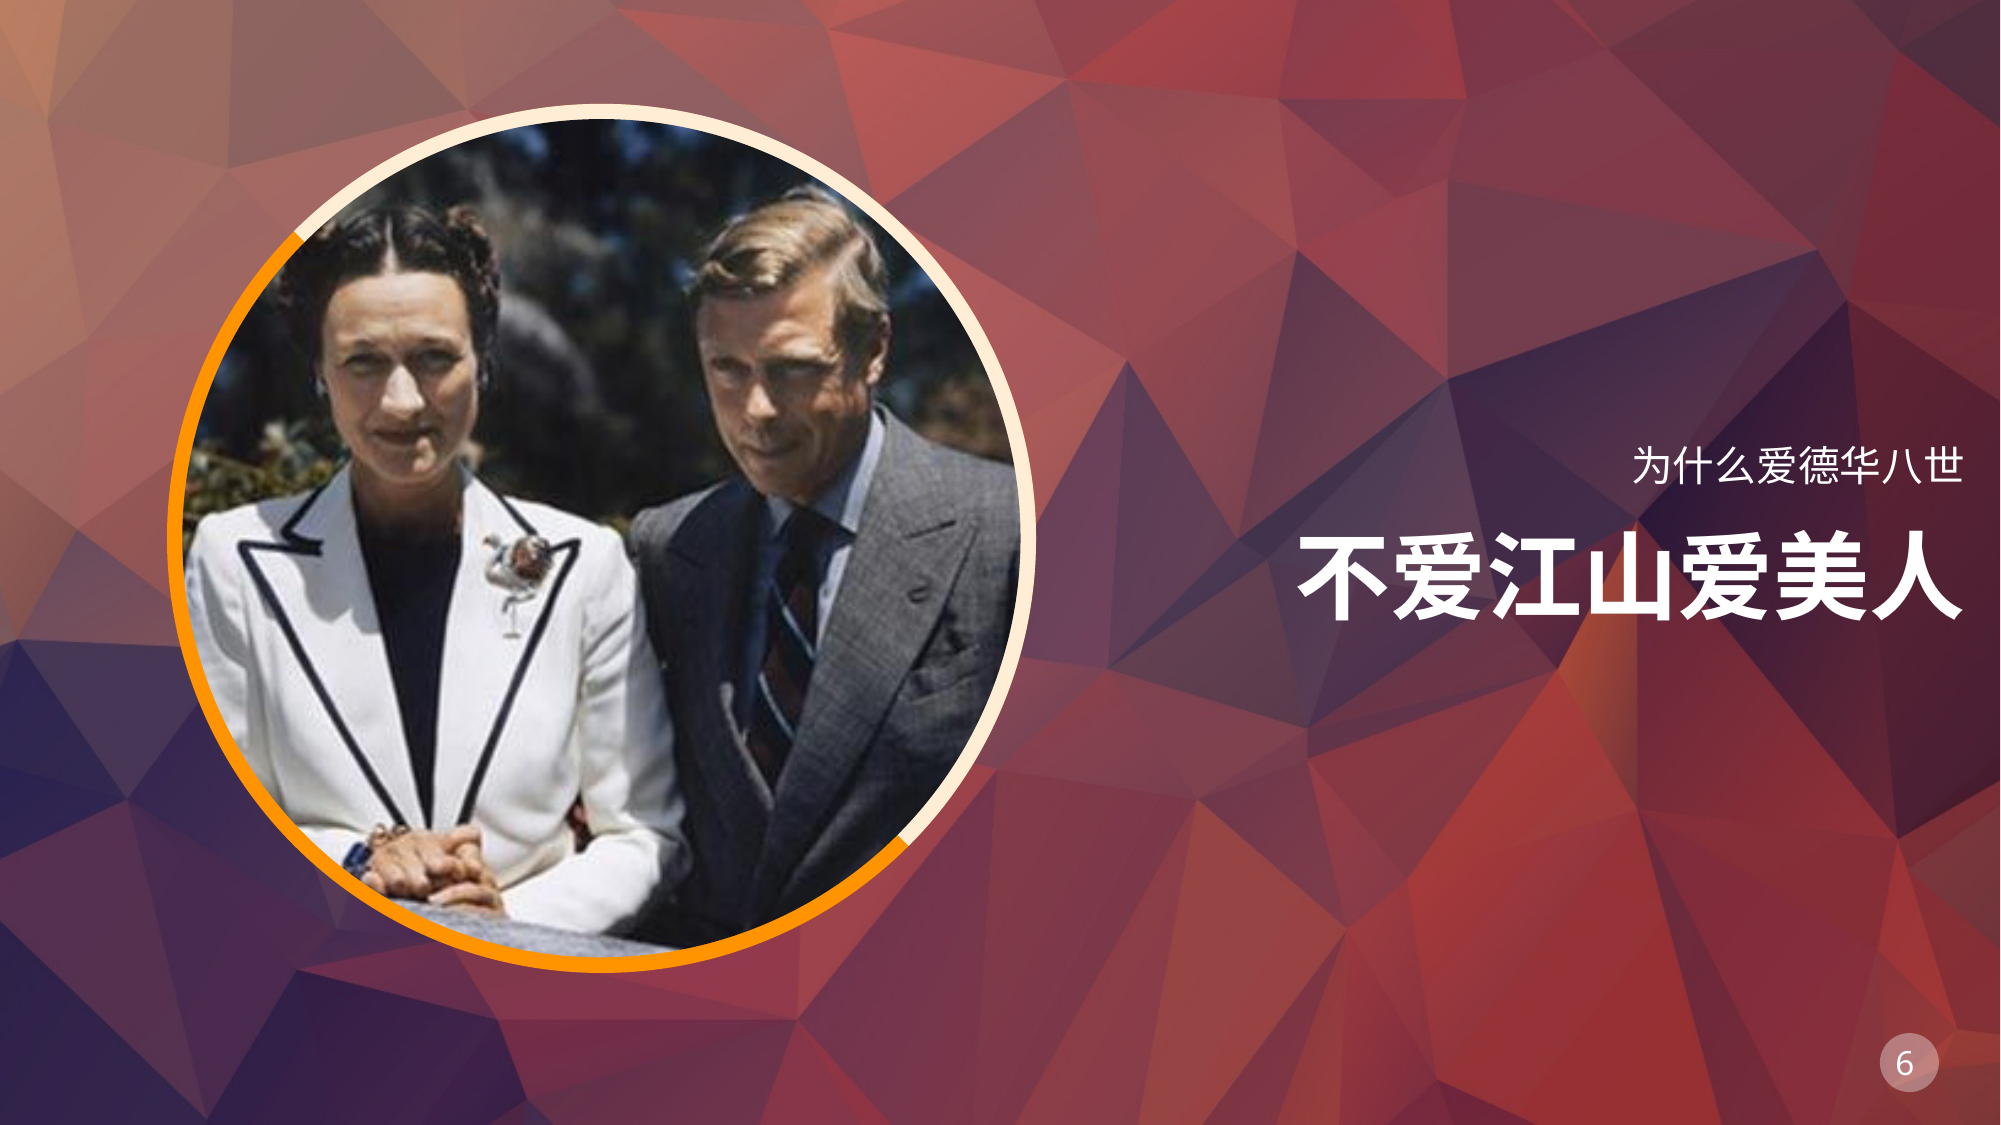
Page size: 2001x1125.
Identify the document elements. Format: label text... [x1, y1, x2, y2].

text_box 为什么爱德华八世 不爱江山爱美人 [1051, 421, 1980, 639]
picture [0, 0, 2001, 1125]
